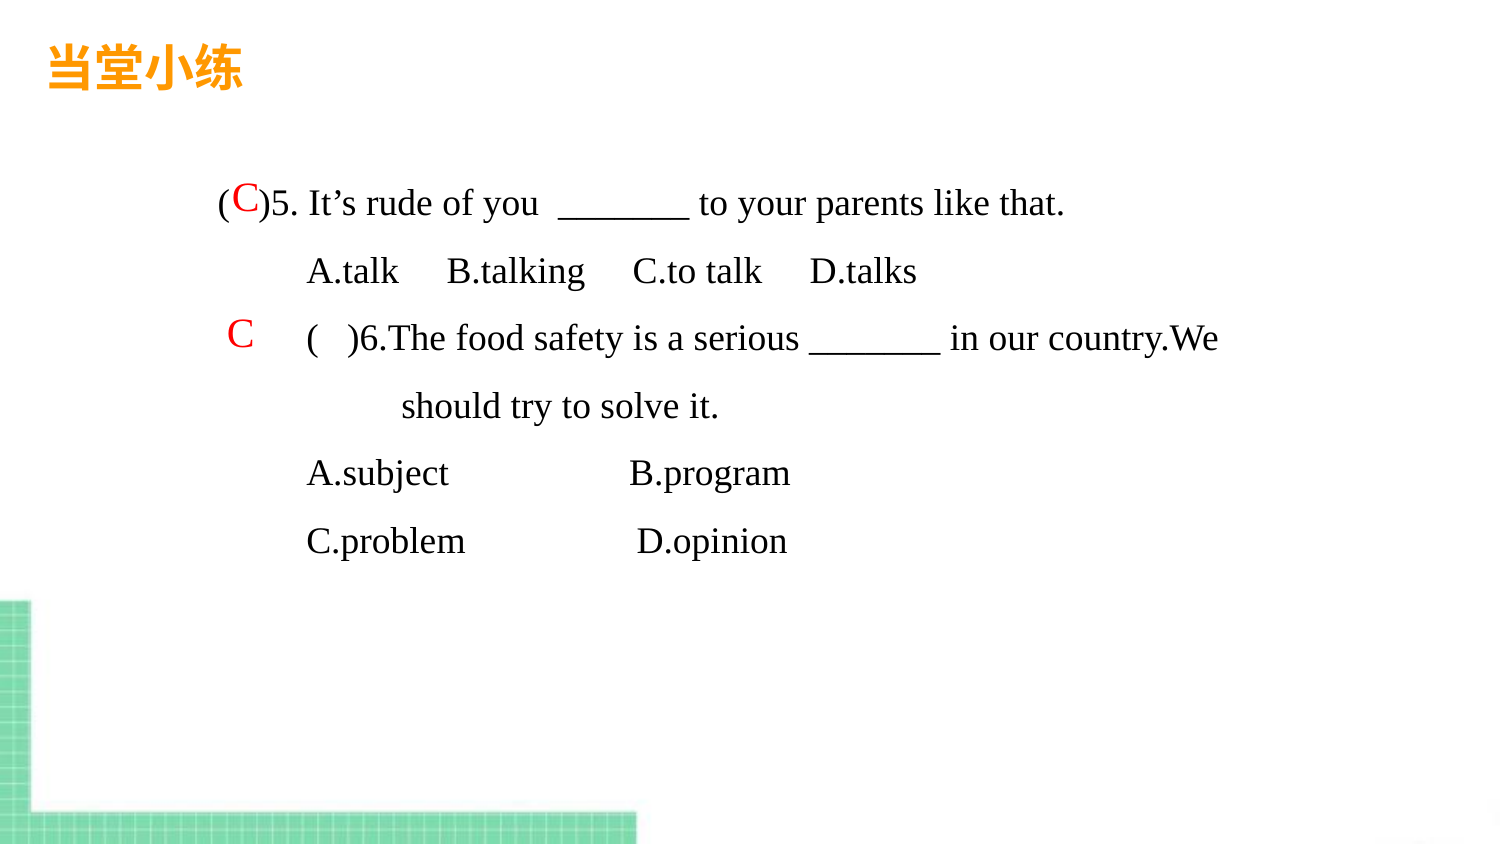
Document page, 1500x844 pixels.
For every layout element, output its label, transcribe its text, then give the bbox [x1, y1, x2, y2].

picture [0, 0, 1500, 844]
text_box C [215, 300, 273, 362]
text_box C [220, 164, 272, 226]
text_box 当堂小练 [33, 31, 256, 103]
text_box ( )5. It’s rude of you _______ to your parents like that. A.talk B.talking C.to talk D.talks ( )6.The food safety is a serious _______ in our country.We should try to solve it. A.subject B.program C.problem D.opinion [206, 149, 1245, 567]
